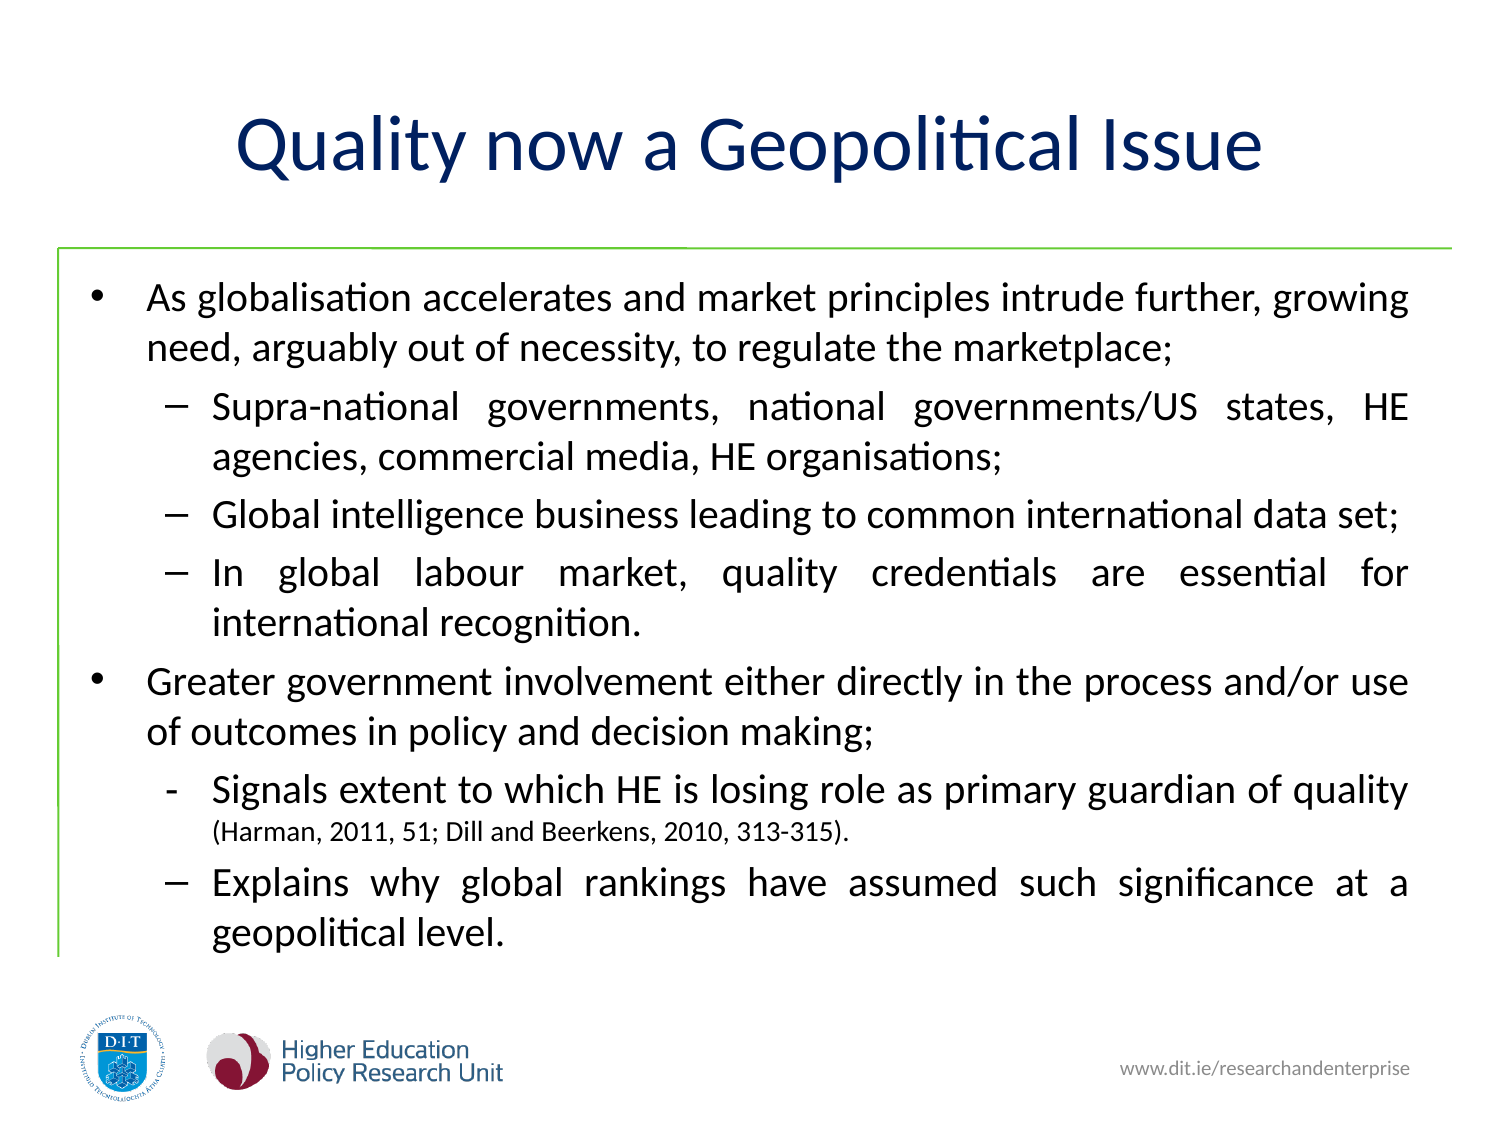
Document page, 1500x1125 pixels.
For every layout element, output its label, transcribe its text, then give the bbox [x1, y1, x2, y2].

picture [75, 1024, 505, 1103]
list As globalisation accelerates and market principles intrude further, growing need, arguably out of necessity, to regulate the marketplace; Supra-national governments, national governments/US states, HE agencies, commercial media, HE organisations; Global intelligence business leading to common international data set; In global labour market, quality credentials are essential for international recognition. Greater government involvement either directly in the process and/or use of outcomes in policy and decision making; Signals extent to which HE is losing role as primary guardian of quality (Harman, 2011, 51; Dill and Beerkens, 2010, 313-315). Explains why global rankings have assumed such significance at a geopolitical level. [74, 262, 1426, 1024]
title Quality now a Geopolitical Issue [74, 44, 1426, 233]
